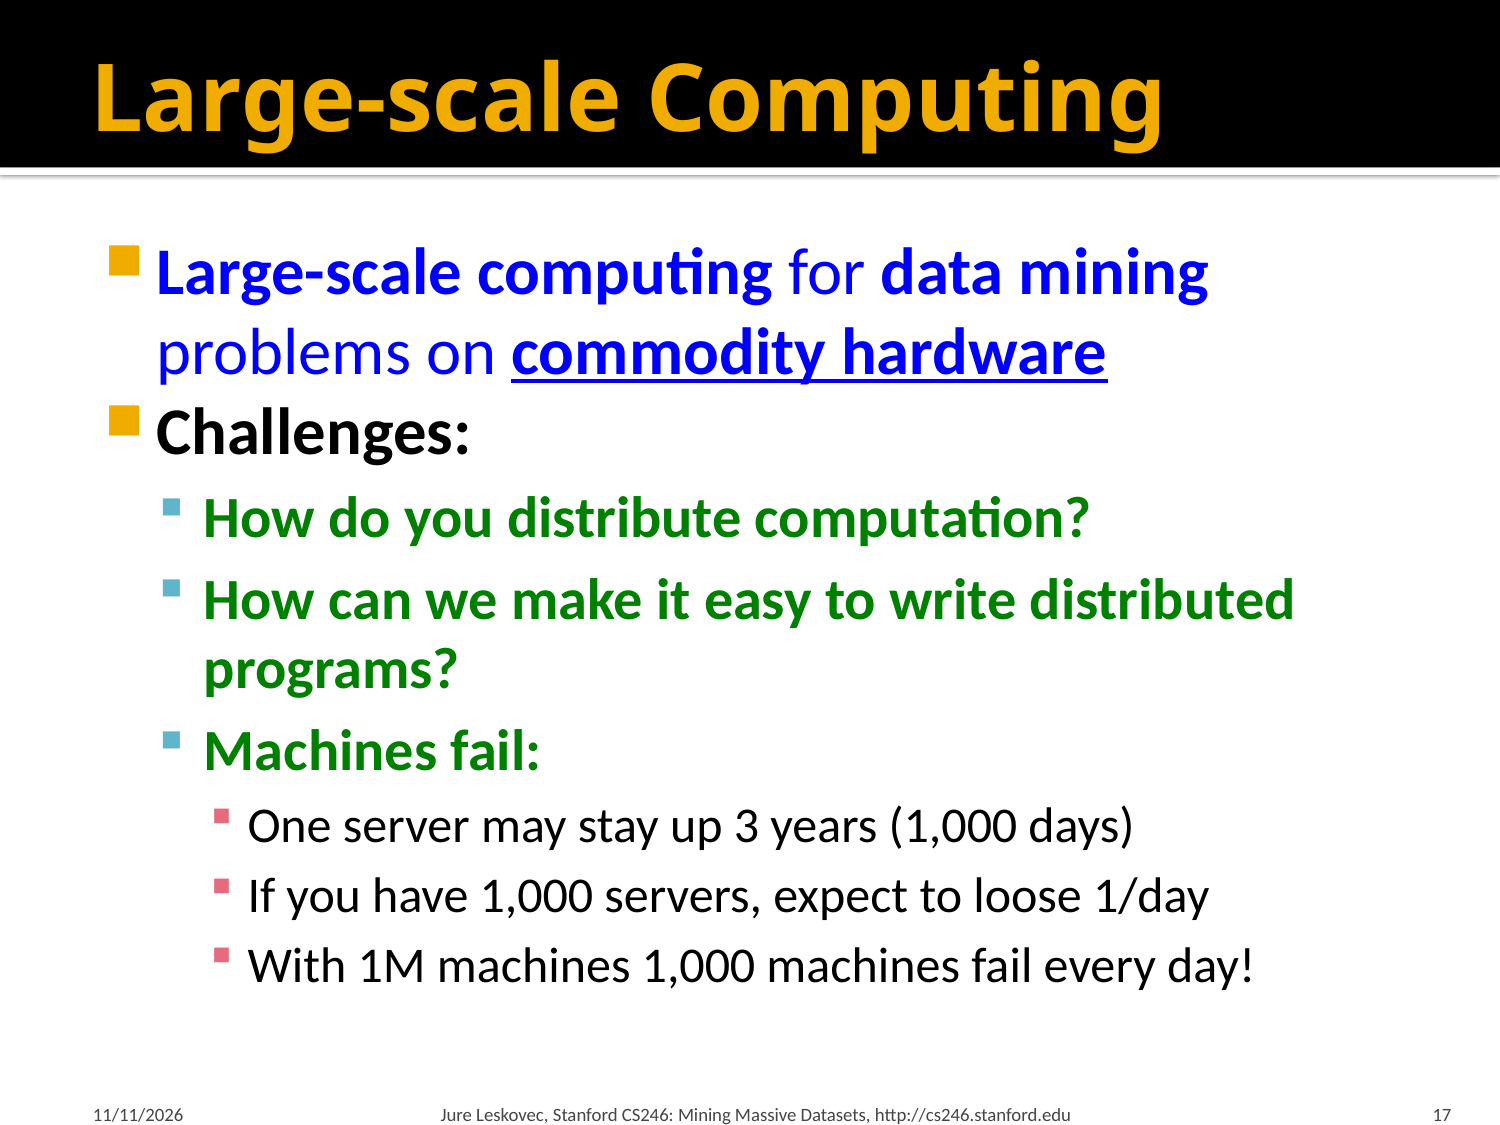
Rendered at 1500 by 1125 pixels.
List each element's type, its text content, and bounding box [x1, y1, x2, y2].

list Large-scale computing for data mining problems on commodity hardware Challenges: How do you distribute computation? How can we make it easy to write distributed programs? Machines fail: One server may stay up 3 years (1,000 days) If you have 1,000 servers, expect to loose 1/day With 1M machines 1,000 machines fail every day! [75, 212, 1425, 1100]
slide_number 17 [1345, 1080, 1467, 1125]
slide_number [75, 1080, 425, 1125]
footer Jure Leskovec, Stanford CS246: Mining Massive Datasets, http://cs246.stanford.edu [433, 1080, 1337, 1125]
title Large-scale Computing [75, 12, 1425, 175]
